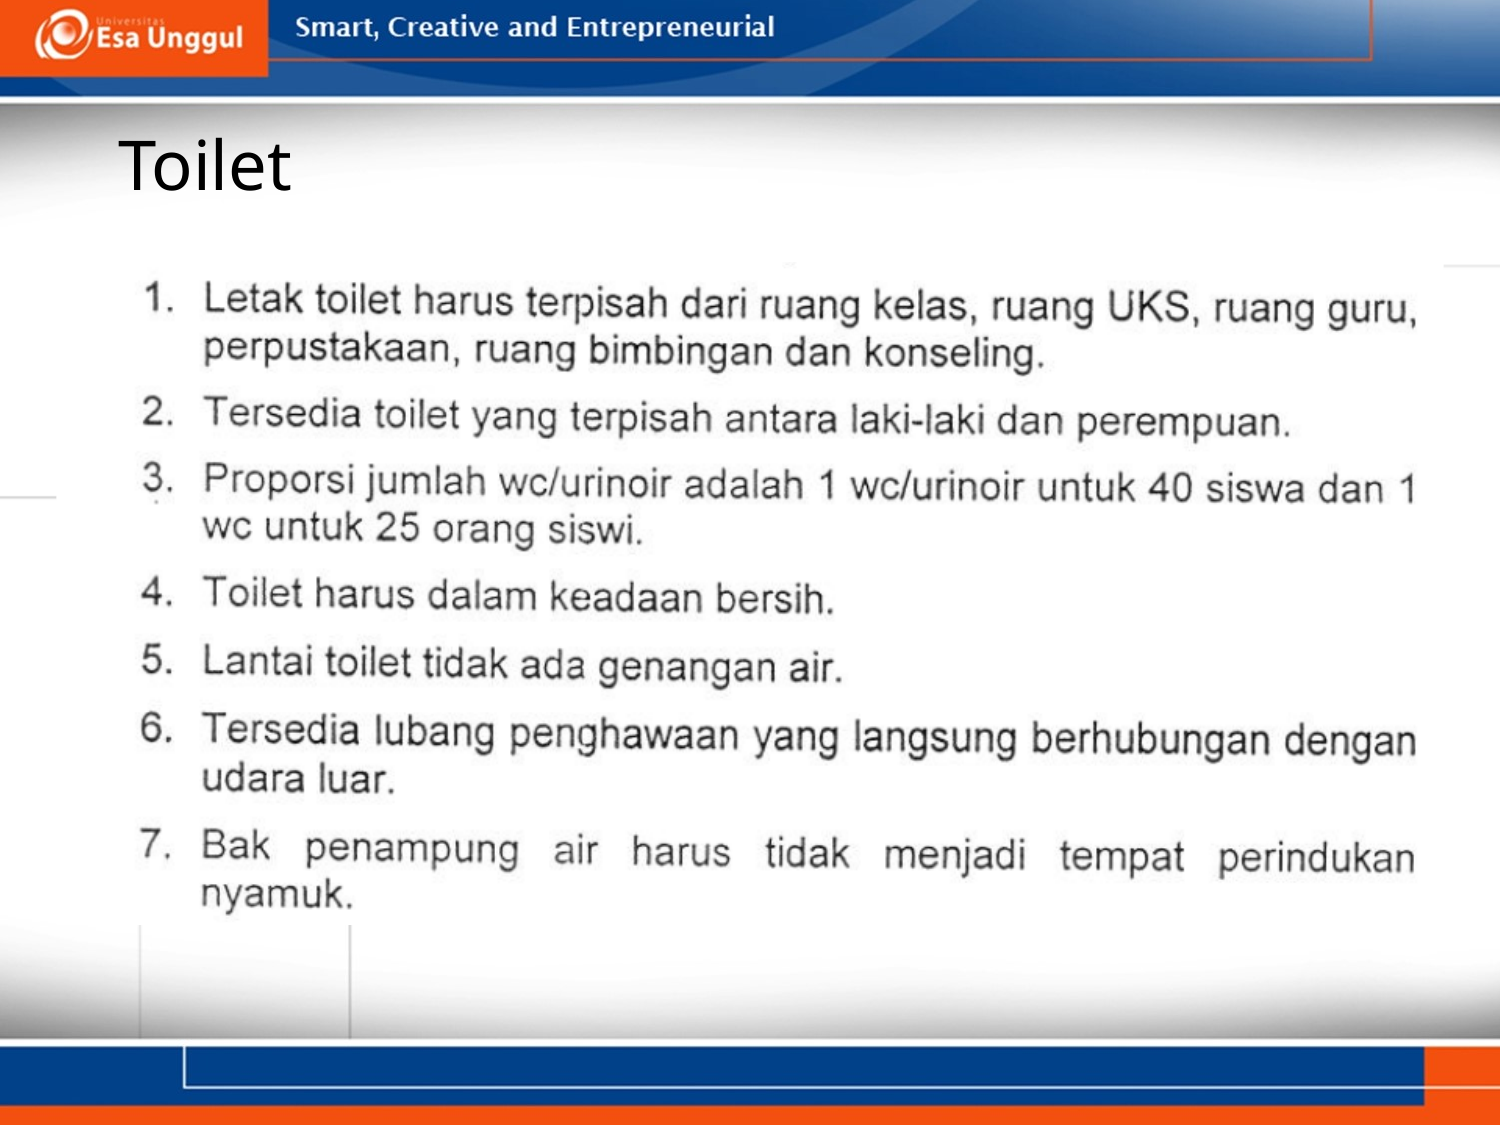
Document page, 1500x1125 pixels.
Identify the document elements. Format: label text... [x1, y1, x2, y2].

picture [0, 0, 1500, 1125]
title Toilet [103, 59, 1397, 262]
